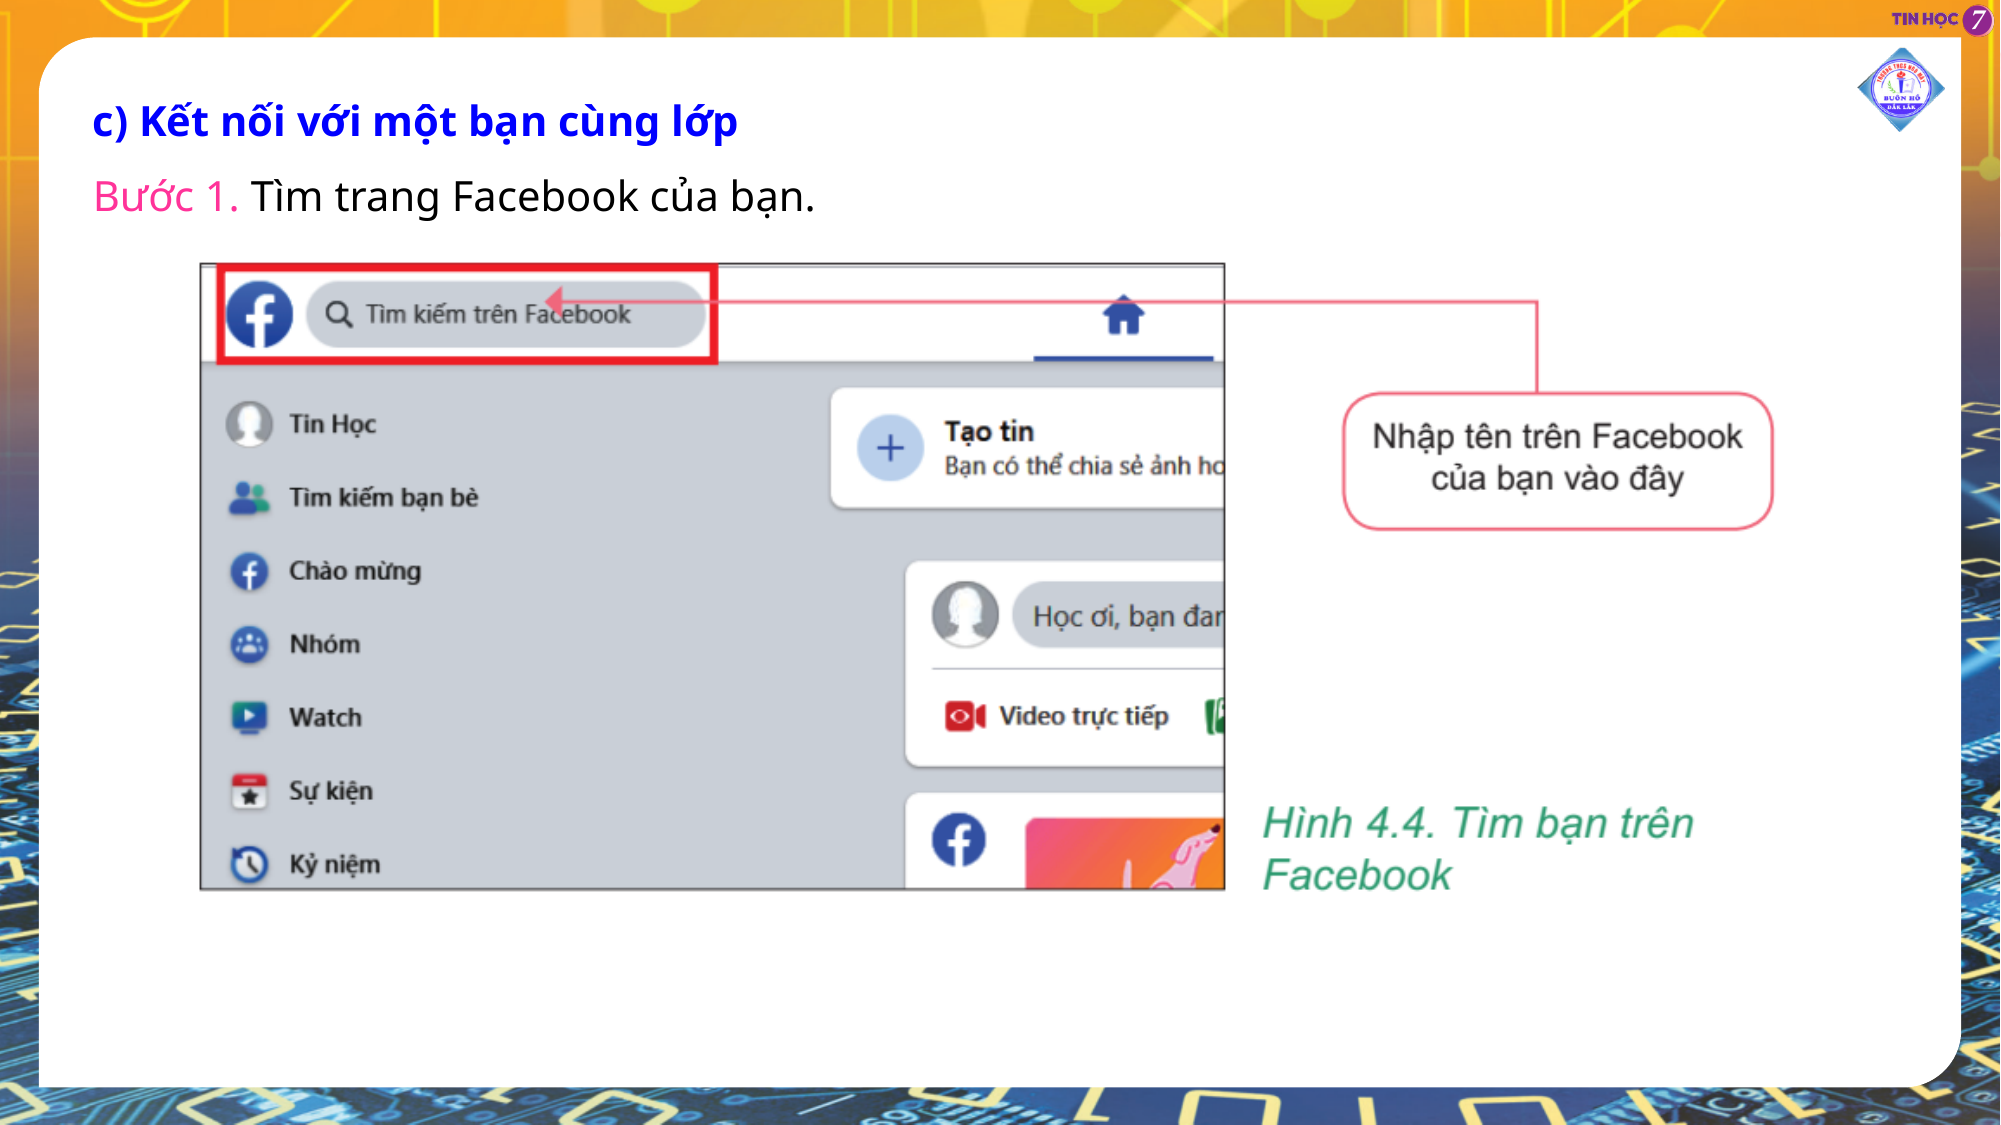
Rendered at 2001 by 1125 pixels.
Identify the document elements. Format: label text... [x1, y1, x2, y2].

picture [0, 0, 2001, 1125]
text_box c) Kết nối với một bạn cùng lớp Bước 1. Tìm trang Facebook của bạn. [78, 62, 1922, 227]
